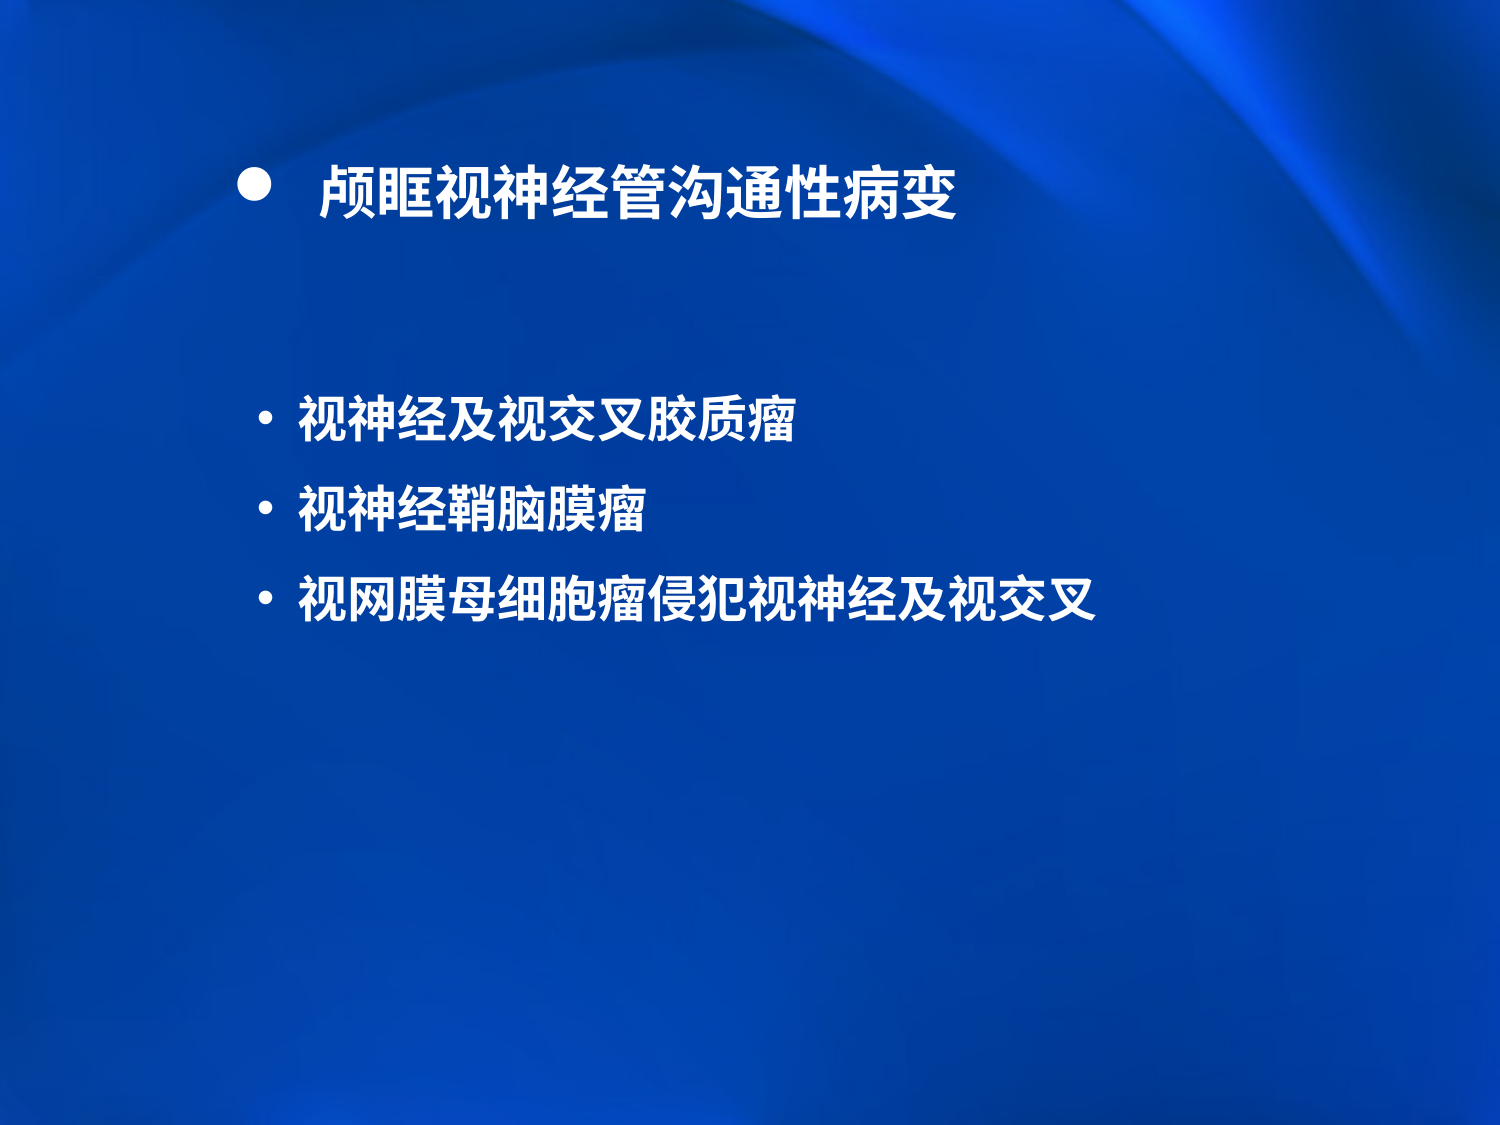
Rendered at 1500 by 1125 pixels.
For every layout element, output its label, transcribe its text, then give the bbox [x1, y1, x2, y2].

picture [0, 0, 1500, 1125]
text_box 视神经及视交叉胶质瘤 视神经鞘脑膜瘤 视网膜母细胞瘤侵犯视神经及视交叉 [242, 349, 1353, 725]
text_box 颅眶视神经管沟通性病变 [217, 149, 974, 234]
